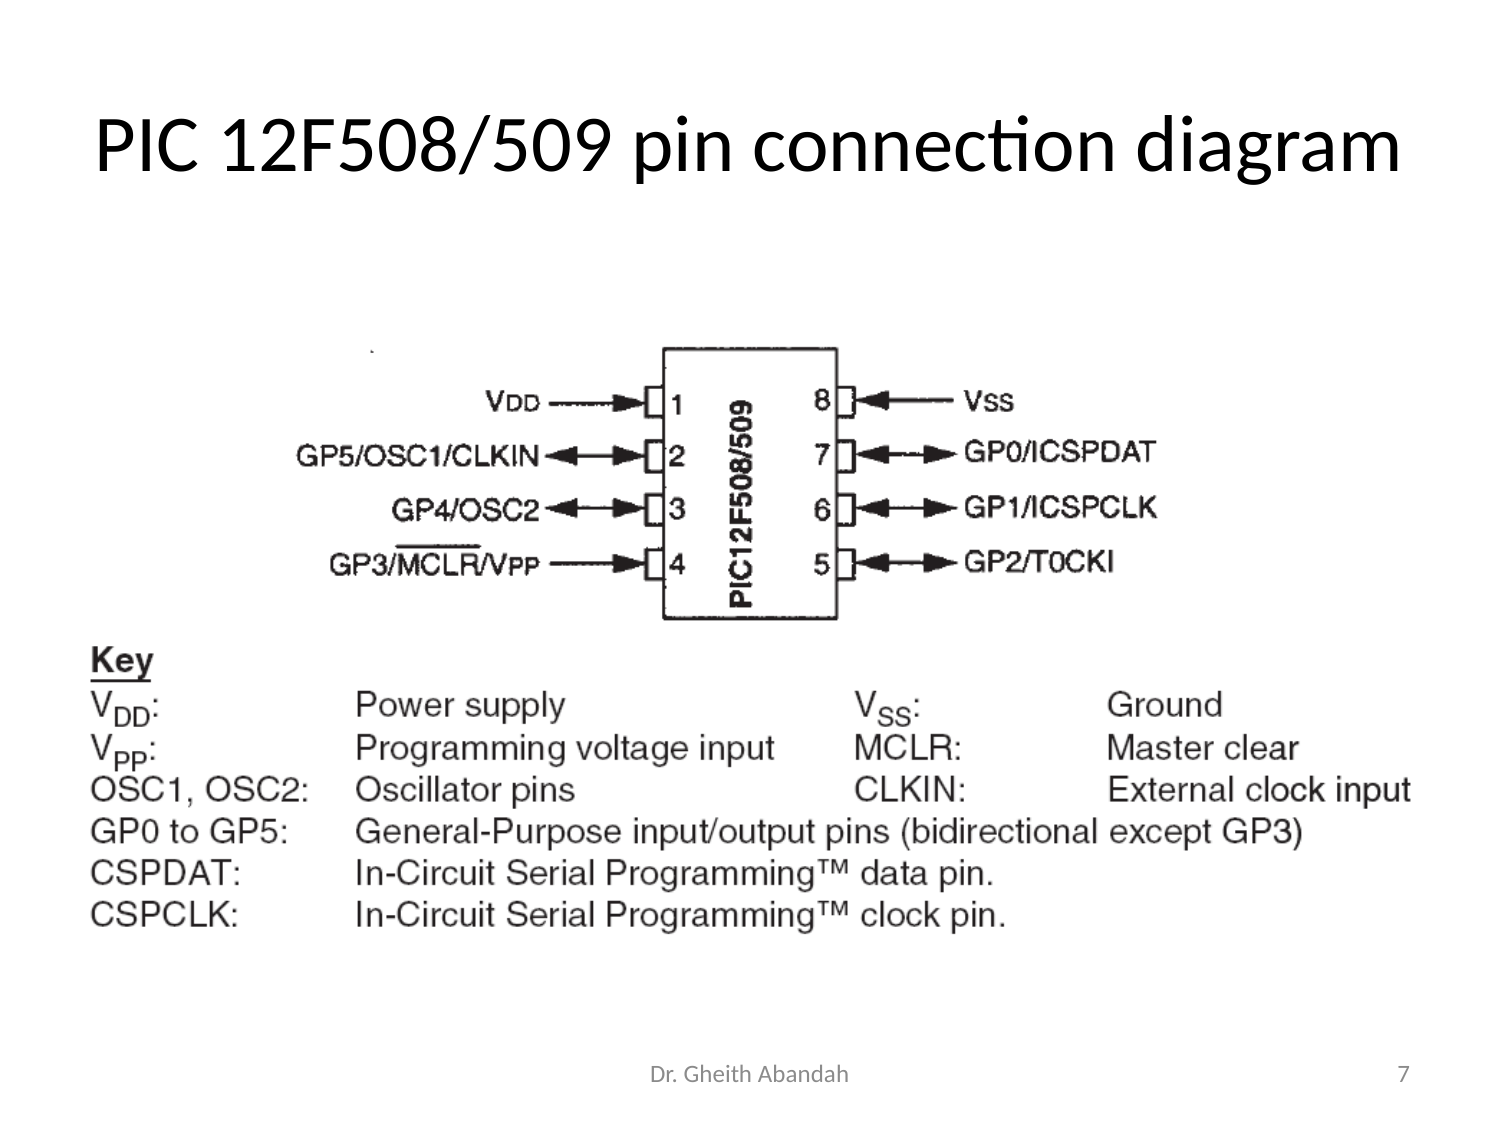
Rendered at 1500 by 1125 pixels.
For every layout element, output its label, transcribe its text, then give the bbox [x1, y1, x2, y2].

title PIC 12F508/509 pin connection diagram [75, 45, 1425, 233]
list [74, 330, 1426, 937]
footer Dr. Gheith Abandah [512, 1042, 988, 1103]
slide_number 7 [1074, 1042, 1425, 1103]
